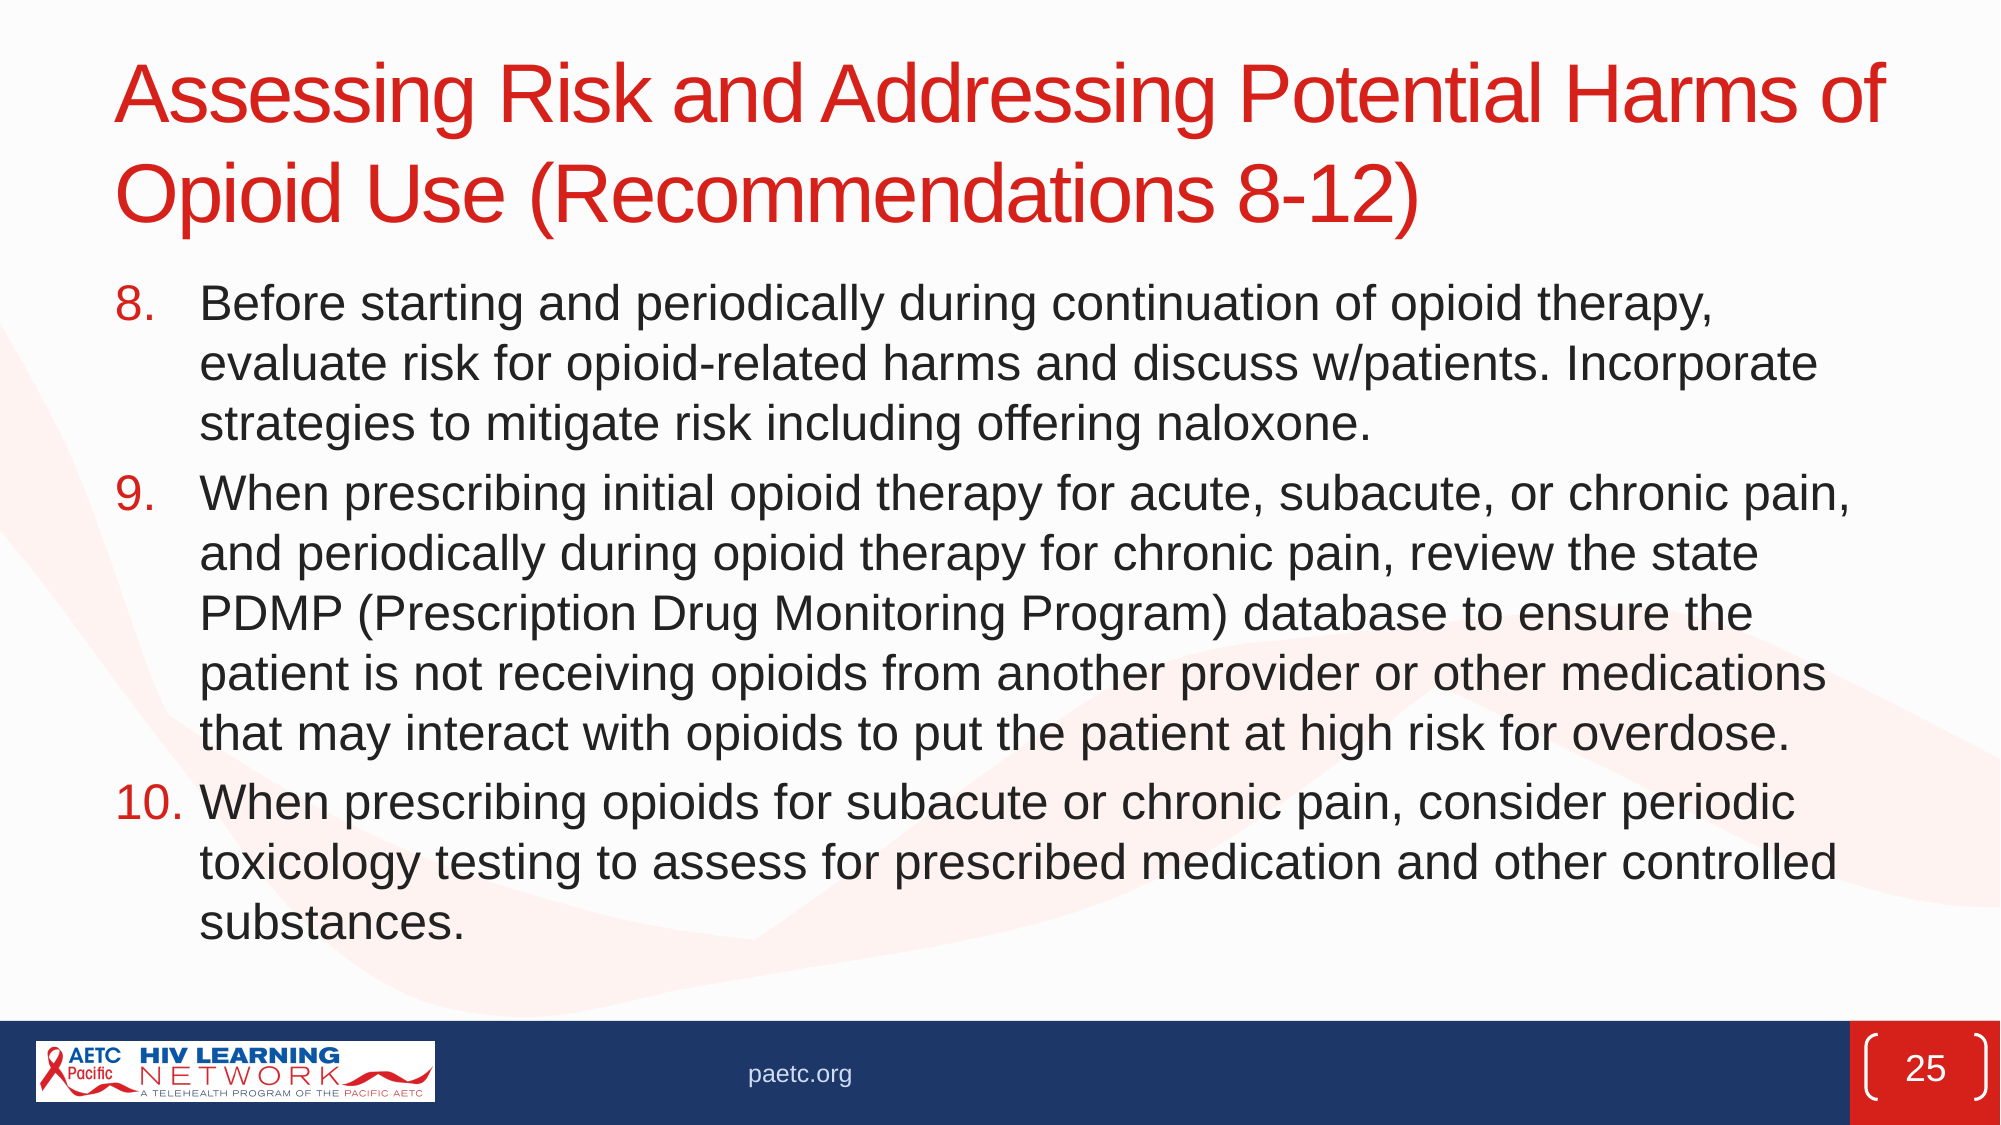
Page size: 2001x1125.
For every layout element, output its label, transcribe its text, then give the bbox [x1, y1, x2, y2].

list Before starting and periodically during continuation of opioid therapy, evaluate risk for opioid-related harms and discuss w/patients. Incorporate strategies to mitigate risk including offering naloxone. When prescribing initial opioid therapy for acute, subacute, or chronic pain, and periodically during opioid therapy for chronic pain, review the state PDMP (Prescription Drug Monitoring Program) database to ensure the patient is not receiving opioids from another provider or other medications that may interact with opioids to put the patient at high risk for overdose. When prescribing opioids for subacute or chronic pain, consider periodic toxicology testing to assess for prescribed medication and other controlled substances. [99, 262, 1919, 979]
footer paetc.org [733, 1042, 1689, 1103]
picture [0, 0, 2000, 1017]
picture [36, 1041, 435, 1102]
slide_number 25 [1864, 1032, 1988, 1101]
title Assessing Risk and Addressing Potential Harms of Opioid Use (Recommendations 8-12) [99, 45, 1919, 233]
